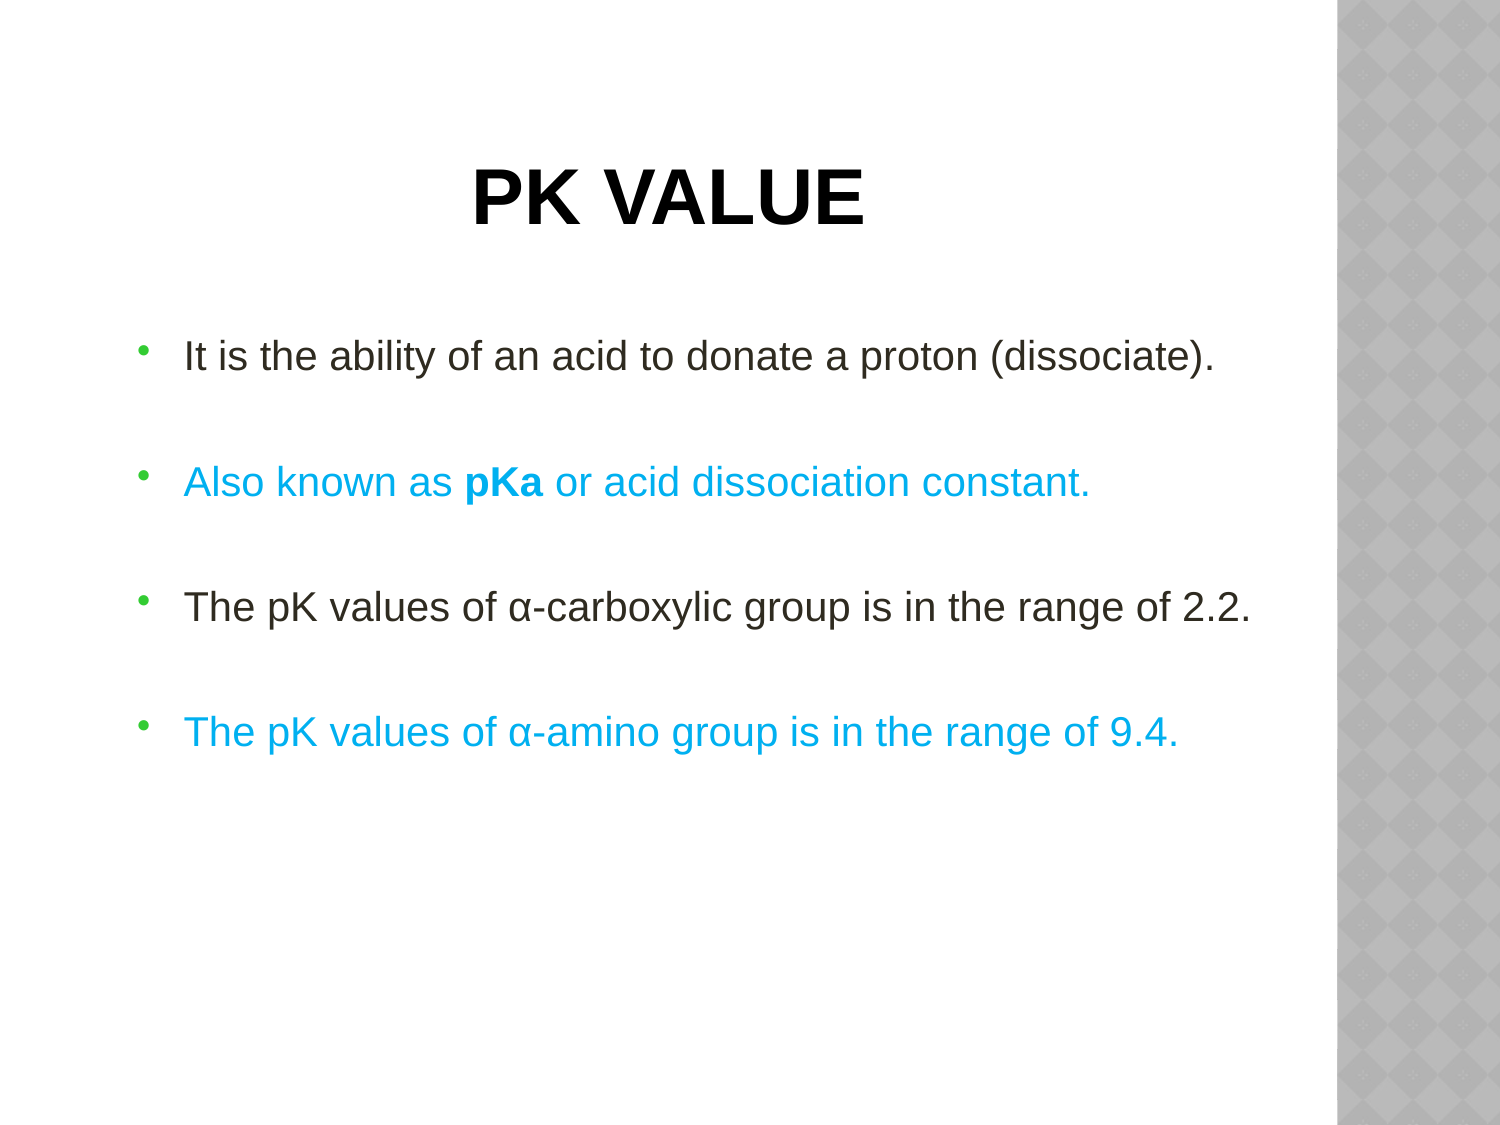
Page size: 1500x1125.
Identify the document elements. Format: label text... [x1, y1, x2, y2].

title pK Value [75, 52, 1263, 240]
list It is the ability of an acid to donate a proton (dissociate). Also known as pKa or acid dissociation constant. The pK values of α-carboxylic group is in the range of 2.2. The pK values of α-amino group is in the range of 9.4. [123, 321, 1352, 860]
